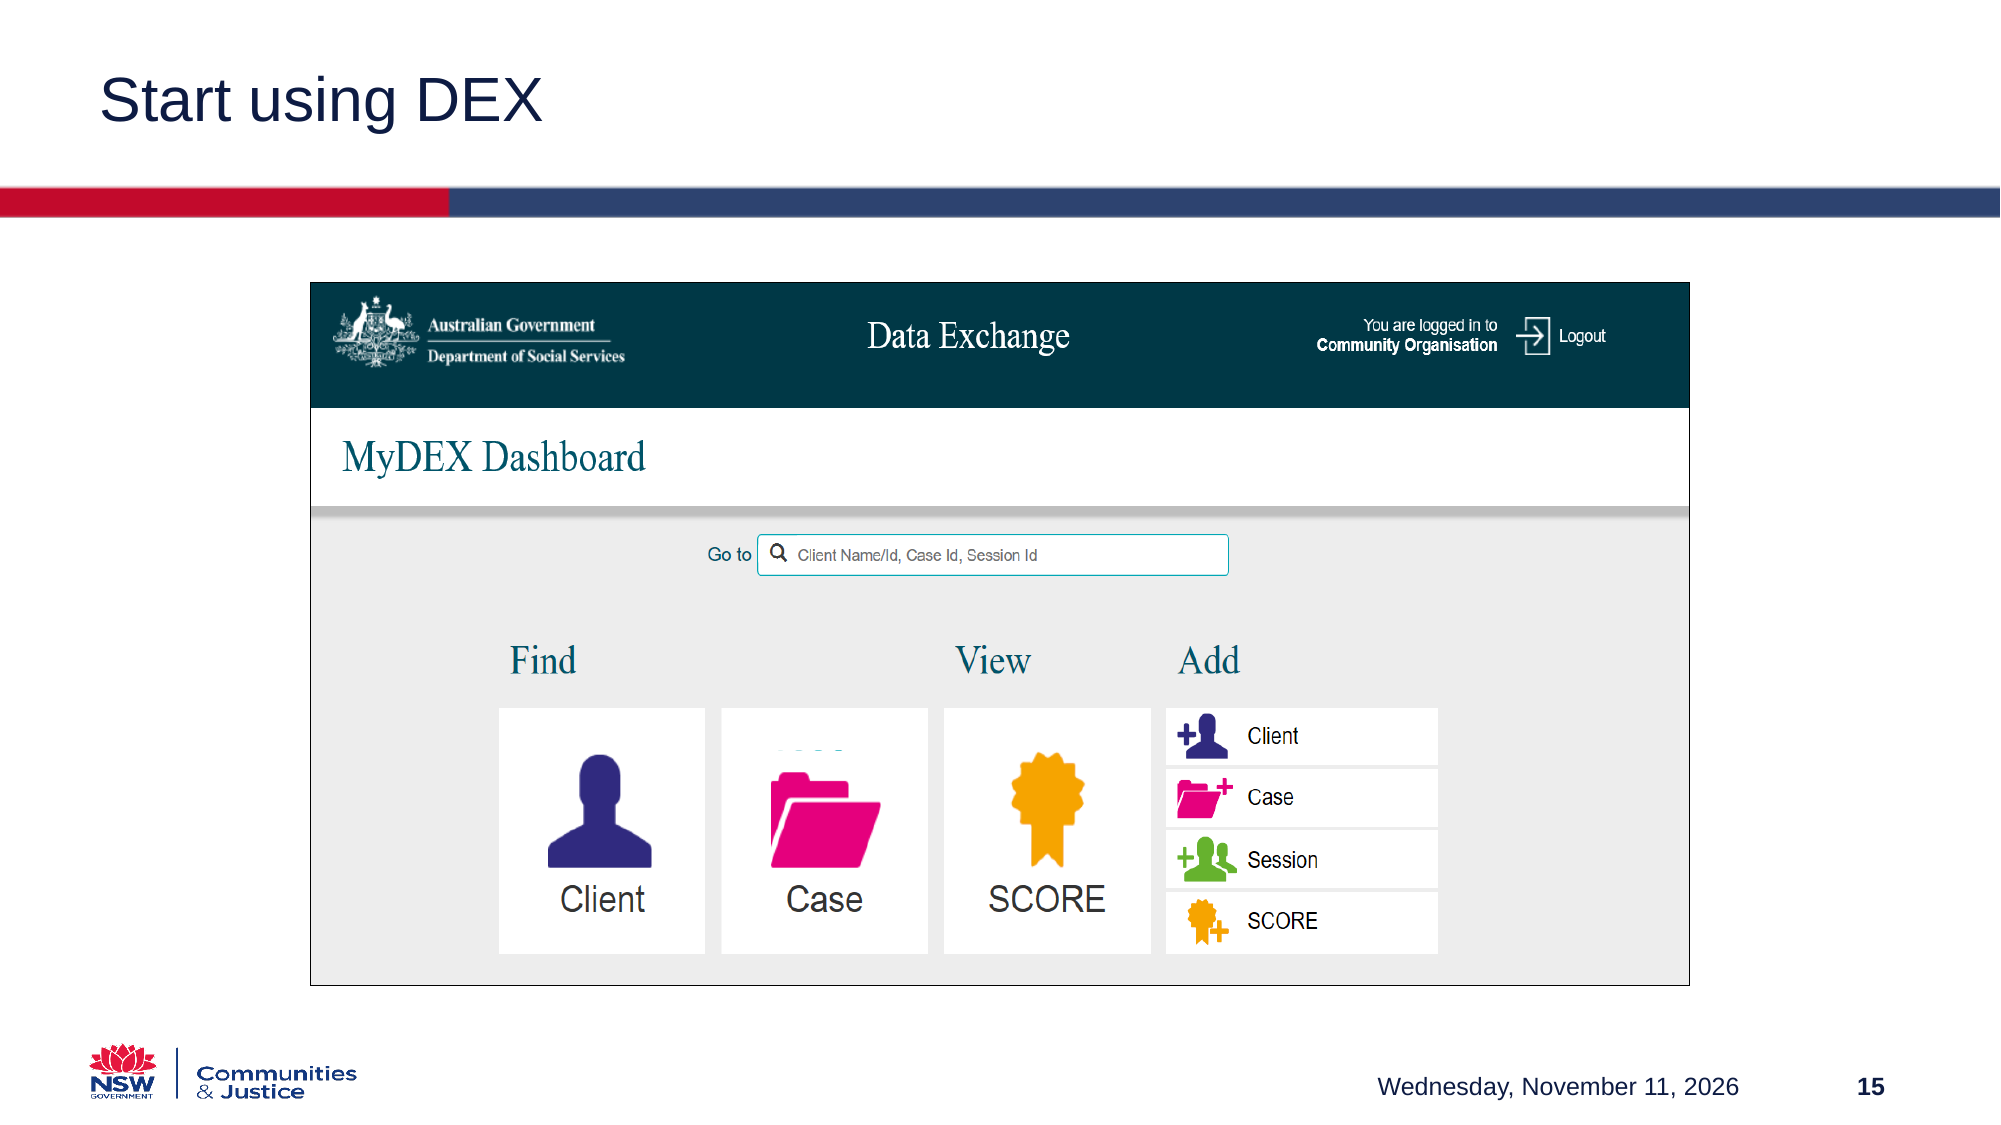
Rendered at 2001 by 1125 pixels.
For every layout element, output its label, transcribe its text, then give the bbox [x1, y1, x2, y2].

title Start using DEX [99, 59, 1900, 159]
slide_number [1288, 1068, 1756, 1103]
picture [0, 0, 2000, 1125]
slide_number 15 [1756, 1068, 1900, 1103]
